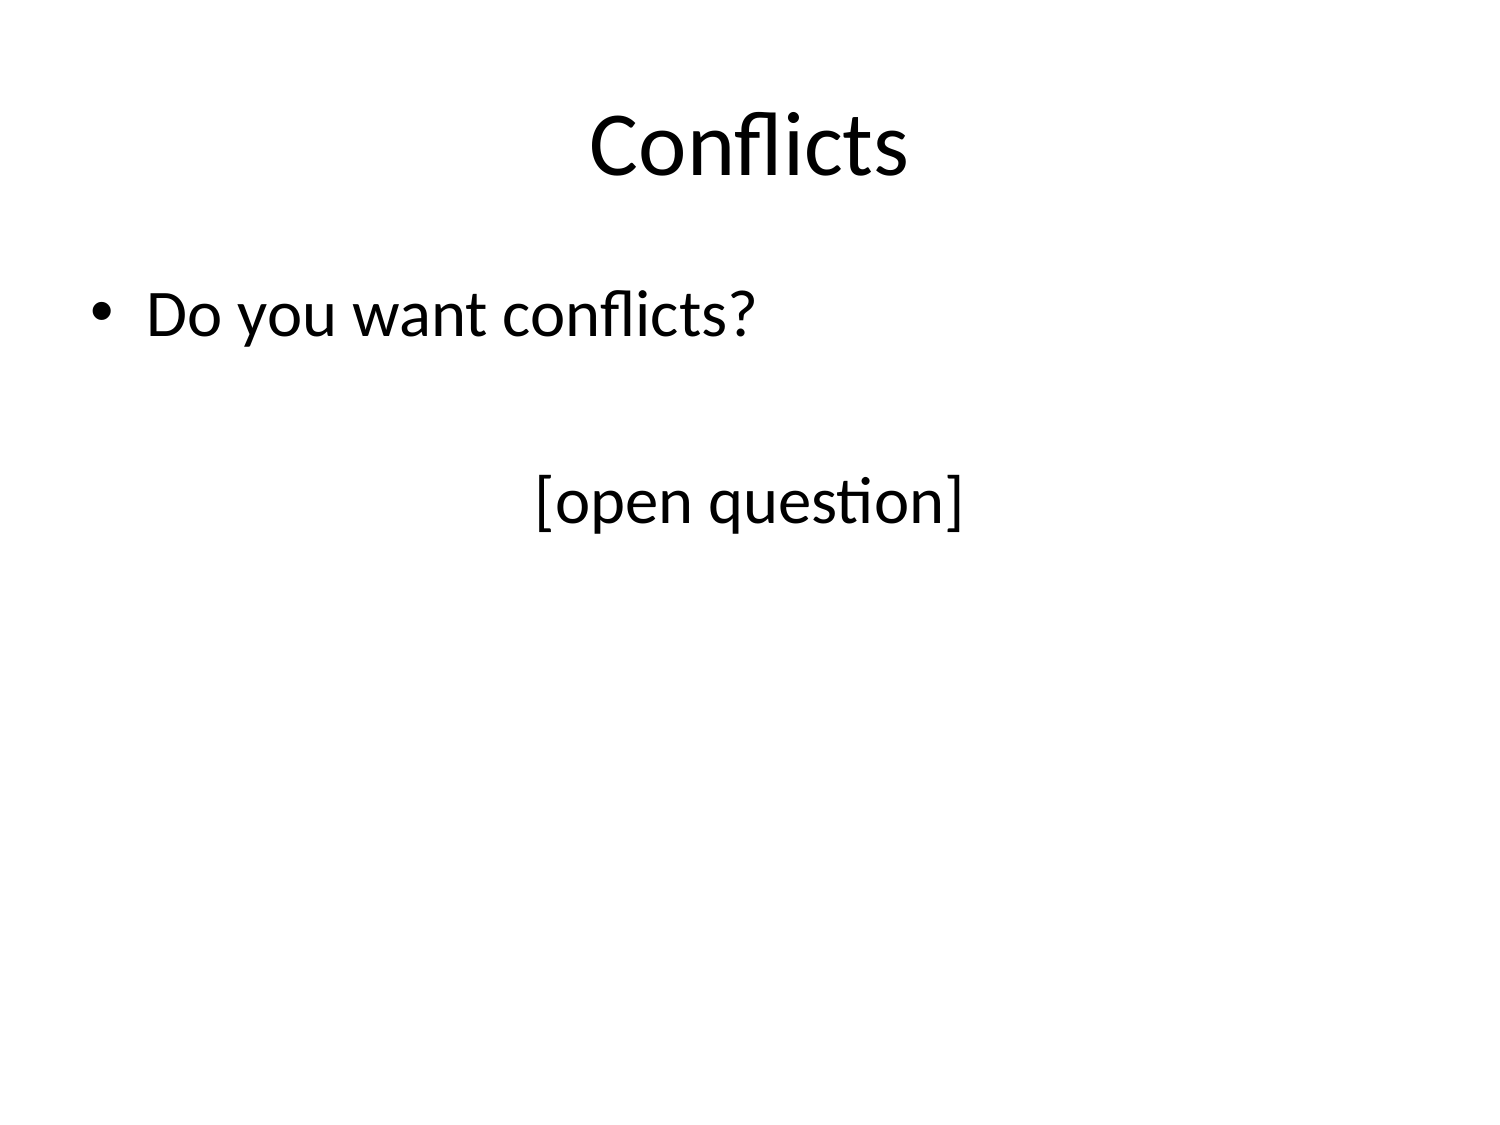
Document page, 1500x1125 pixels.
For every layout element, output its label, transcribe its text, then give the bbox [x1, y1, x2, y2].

title Conflicts [75, 45, 1425, 233]
list Do you want conflicts? [open question] [75, 262, 1425, 1005]
